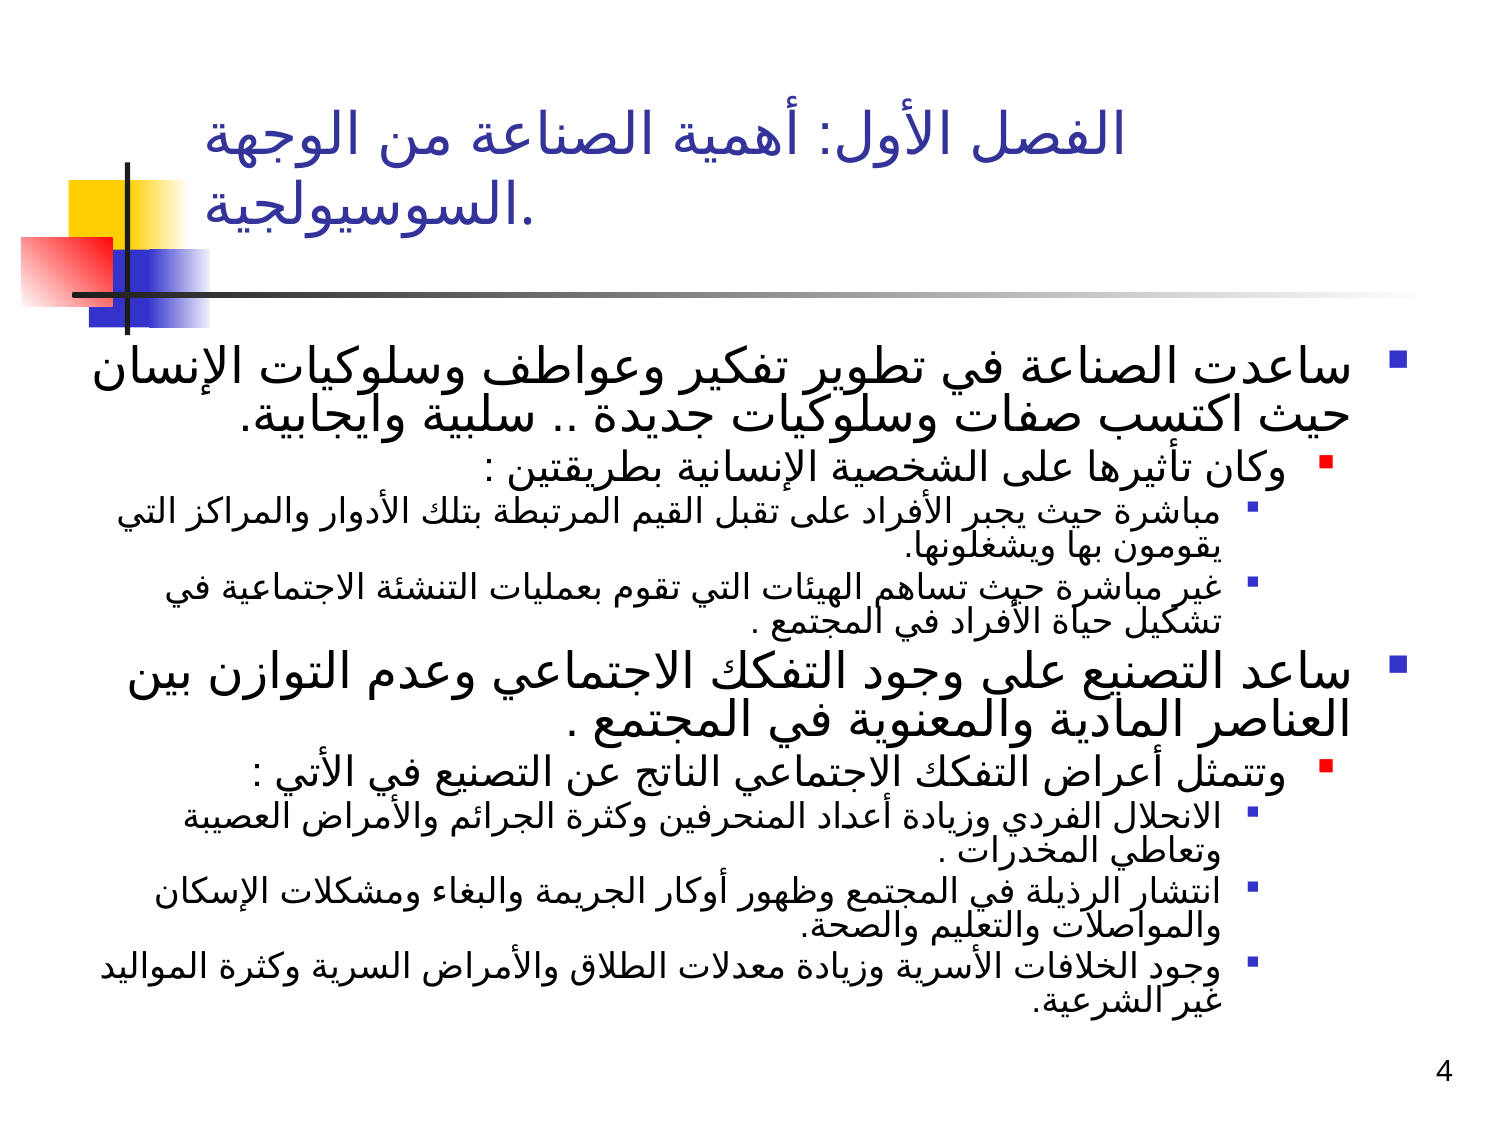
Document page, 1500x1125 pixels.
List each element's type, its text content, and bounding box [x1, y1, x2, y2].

list ساعدت الصناعة في تطوير تفكير وعواطف وسلوكيات الإنسان حيث اكتسب صفات وسلوكيات جديدة .. سلبية وايجابية. وكان تأثيرها على الشخصية الإنسانية بطريقتين : مباشرة حيث يجبر الأفراد على تقبل القيم المرتبطة بتلك الأدوار والمراكز التي يقومون بها ويشغلونها. غير مباشرة حيث تساهم الهيئات التي تقوم بعمليات التنشئة الاجتماعية في تشكيل حياة الأفراد في المجتمع . ساعد التصنيع على وجود التفكك الاجتماعي وعدم التوازن بين العناصر المادية والمعنوية في المجتمع . وتتمثل أعراض التفكك الاجتماعي الناتج عن التصنيع في الأتي : الانحلال الفردي وزيادة أعداد المنحرفين وكثرة الجرائم والأمراض العصيبة وتعاطي المخدرات . انتشار الرذيلة في المجتمع وظهور أوكار الجريمة والبغاء ومشكلات الإسكان والمواصلات والتعليم والصحة. وجود الخلافات الأسرية وزيادة معدلات الطلاق والأمراض السرية وكثرة المواليد غير الشرعية. [74, 337, 1426, 1024]
title الفصل الأول: أهمية الصناعة من الوجهة السوسيولجية. [188, 125, 1468, 244]
slide_number 4 [1154, 1023, 1468, 1100]
